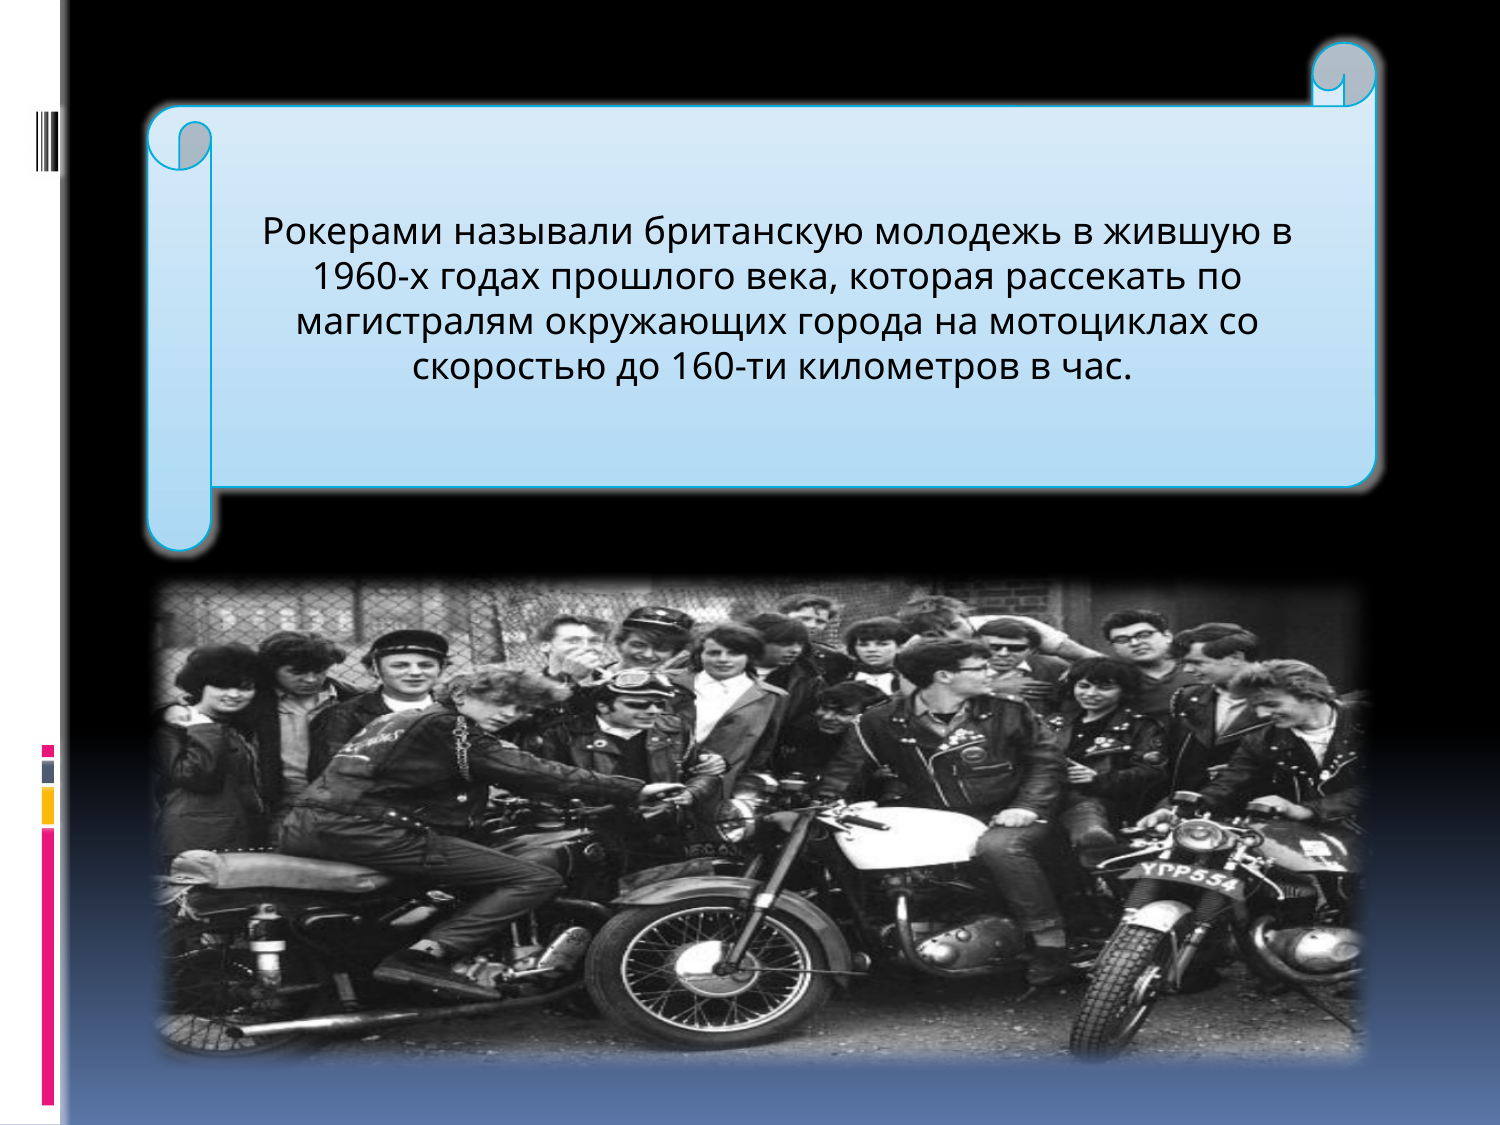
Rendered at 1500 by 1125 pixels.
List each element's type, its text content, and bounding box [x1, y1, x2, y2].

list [147, 572, 1377, 1071]
text_box Рокерами называли британскую молодежь в жившую в 1960-х годах прошлого века, которая рассекать по магистралям окружающих города на мотоциклах со скоростью до 160-ти километров в час. [146, 41, 1377, 552]
